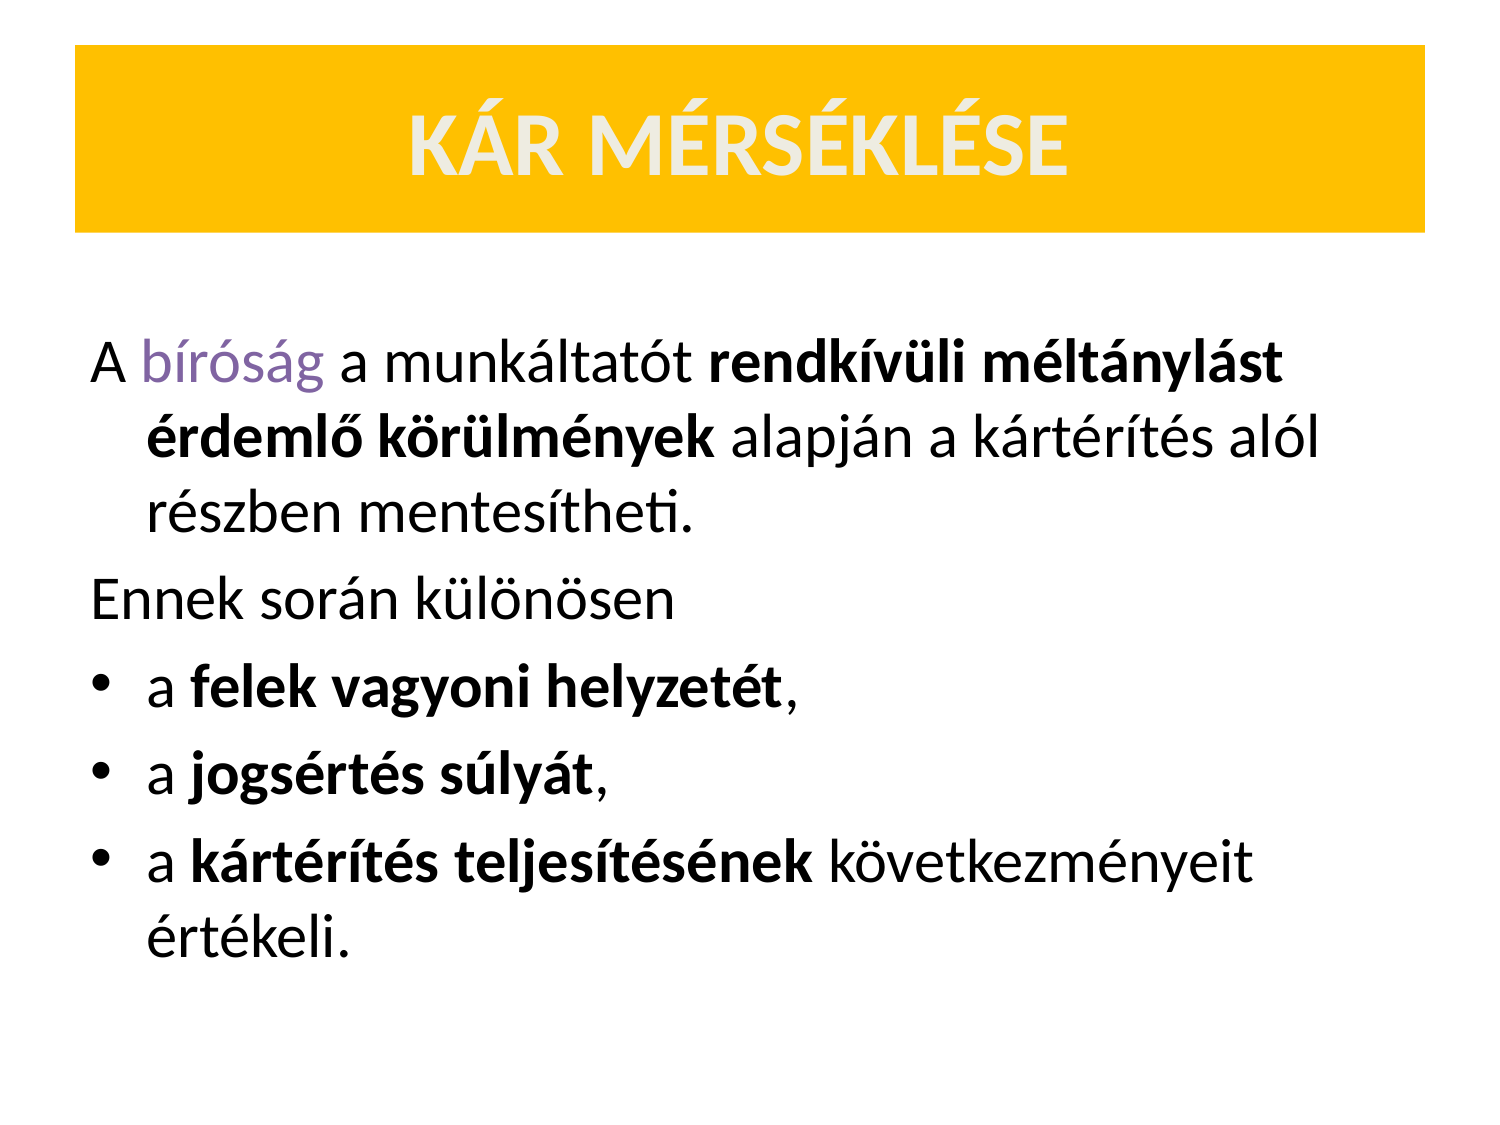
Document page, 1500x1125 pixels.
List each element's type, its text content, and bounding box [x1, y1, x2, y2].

title KÁR MÉRSÉKLÉSE [75, 45, 1425, 233]
list A bíróság a munkáltatót rendkívüli méltánylást érdemlő körülmények alapján a kártérítés alól részben mentesítheti. Ennek során különösen a felek vagyoni helyzetét, a jogsértés súlyát, a kártérítés teljesítésének következményeit értékeli. [75, 312, 1425, 1083]
